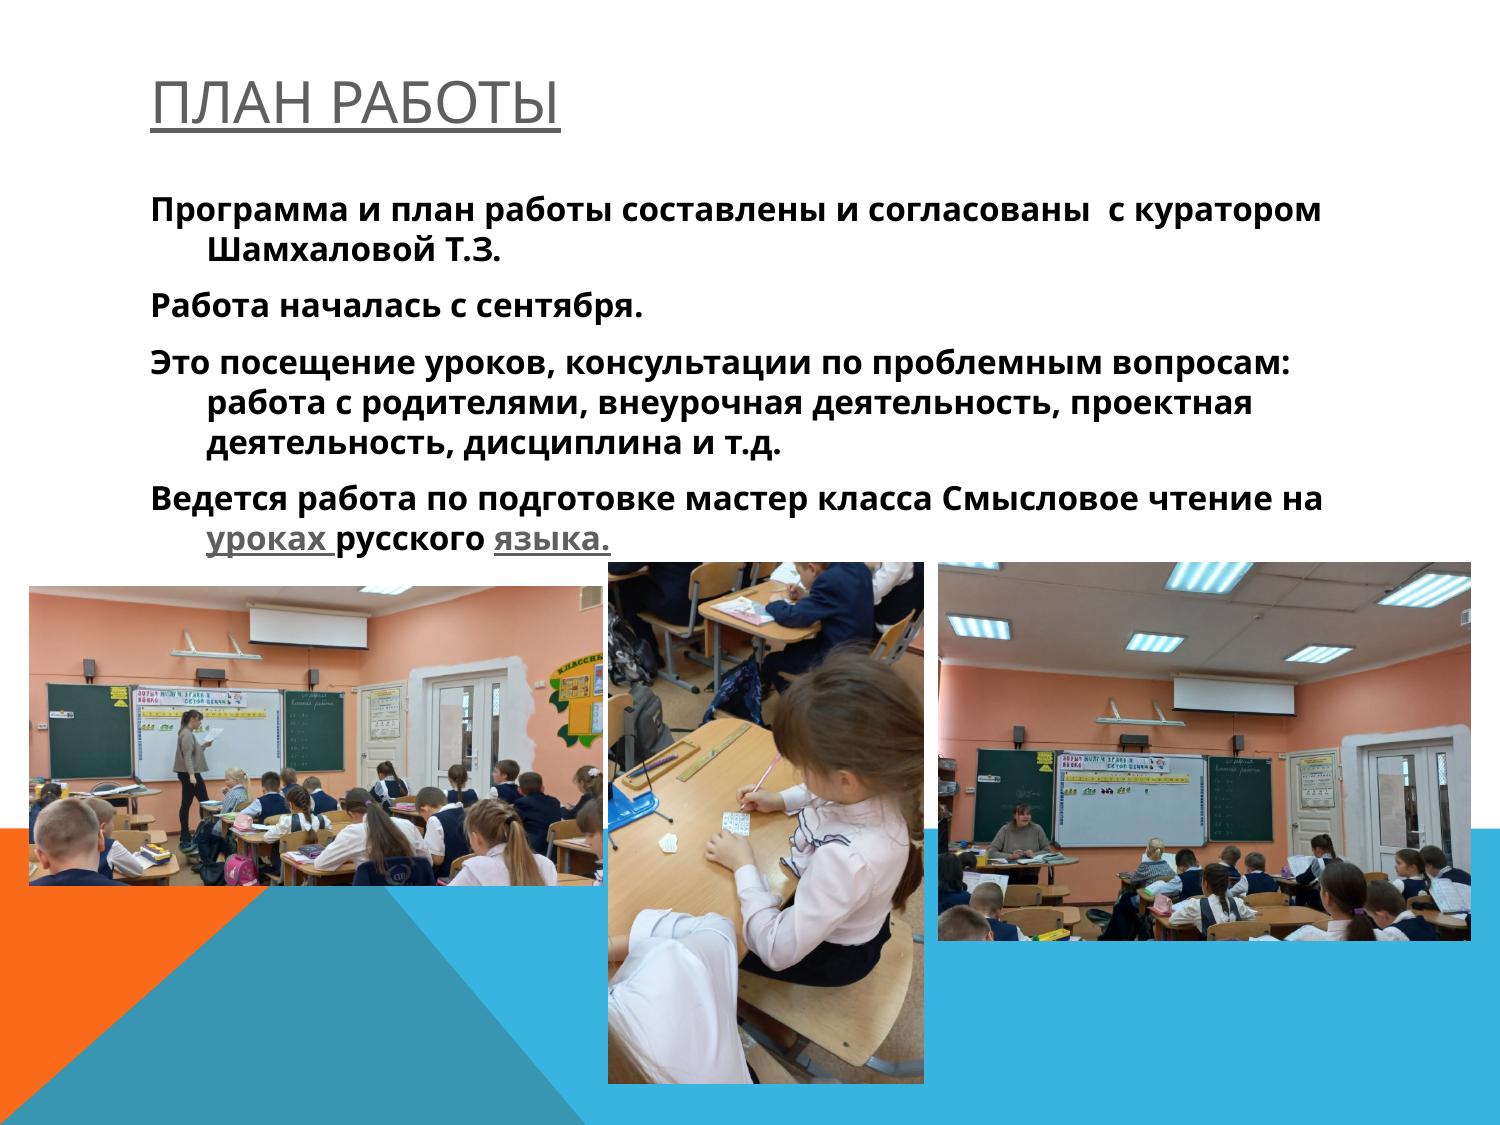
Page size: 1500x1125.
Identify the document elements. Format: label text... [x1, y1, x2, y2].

list Программа и план работы составлены и согласованы с куратором Шамхаловой Т.З. Работа началась с сентября. Это посещение уроков, консультации по проблемным вопросам: работа с родителями, внеурочная деятельность, проектная деятельность, дисциплина и т.д. Ведется работа по подготовке мастер класса Смысловое чтение на уроках русского языка. [135, 180, 1369, 768]
picture [938, 562, 1472, 941]
title ПЛАН РАБОТЫ [135, 60, 1369, 150]
picture [29, 585, 603, 886]
picture [607, 562, 924, 1084]
